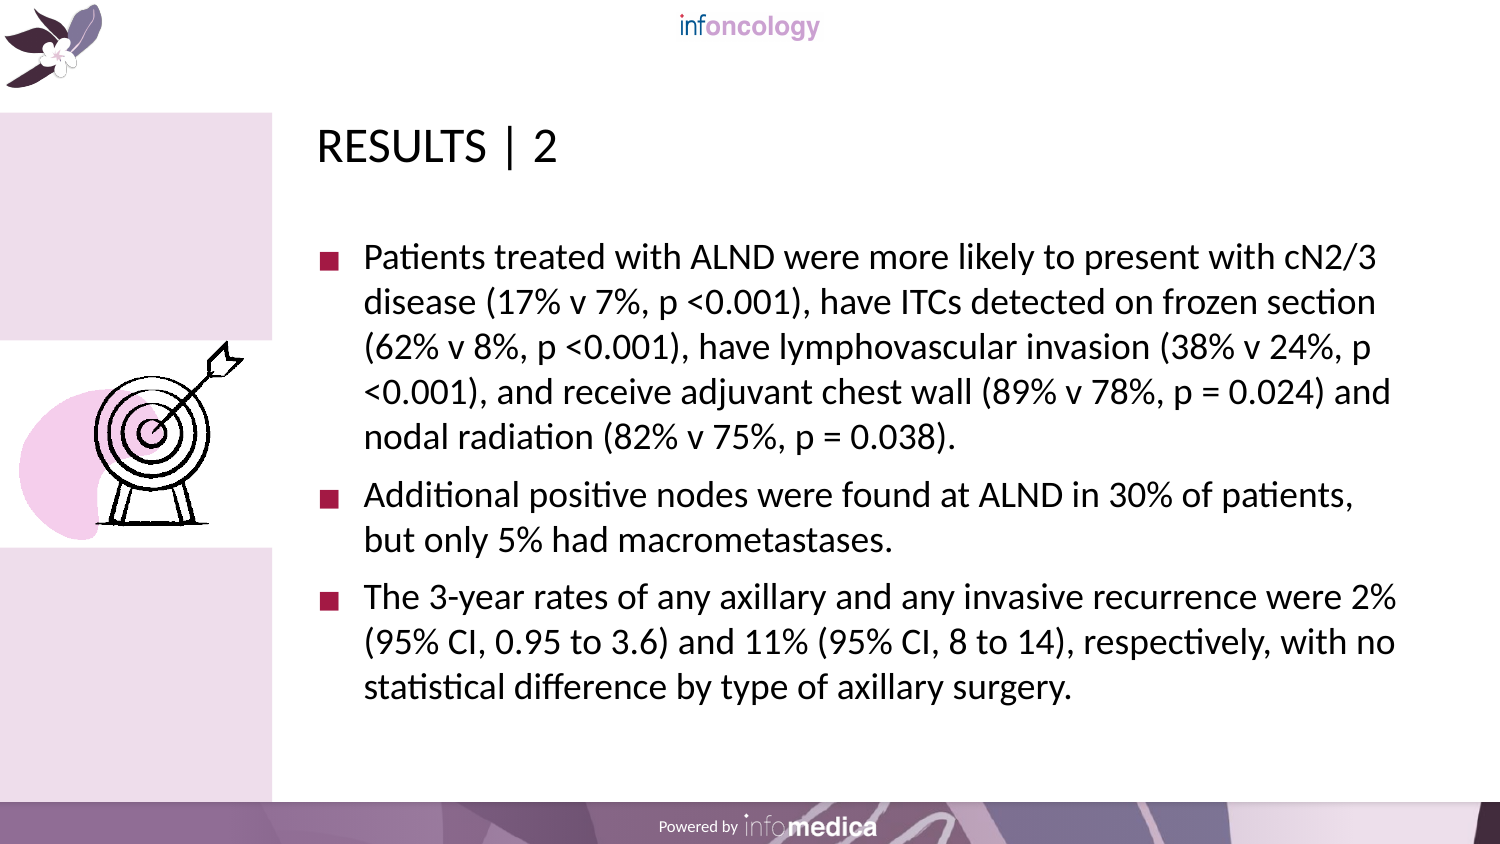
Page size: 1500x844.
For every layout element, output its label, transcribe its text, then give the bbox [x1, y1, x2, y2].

list Patients treated with ALND were more likely to present with cN2/3 disease (17% v 7%, p <0.001), have ITCs detected on frozen section (62% v 8%, p <0.001), have lymphovascular invasion (38% v 24%, p <0.001), and receive adjuvant chest wall (89% v 78%, p = 0.024) and nodal radiation (82% v 75%, p = 0.038). Additional positive nodes were found at ALND in 30% of patients, but only 5% had macrometastases. The 3-year rates of any axillary and any invasive recurrence were 2% (95% CI, 0.95 to 3.6) and 11% (95% CI, 8 to 14), respectively, with no statistical difference by type of axillary surgery. [301, 224, 1428, 760]
title RESULTS | 2 [301, 83, 1397, 208]
picture [19, 340, 244, 540]
picture [676, 12, 824, 42]
picture [0, 802, 1500, 844]
picture [1, 1, 107, 89]
